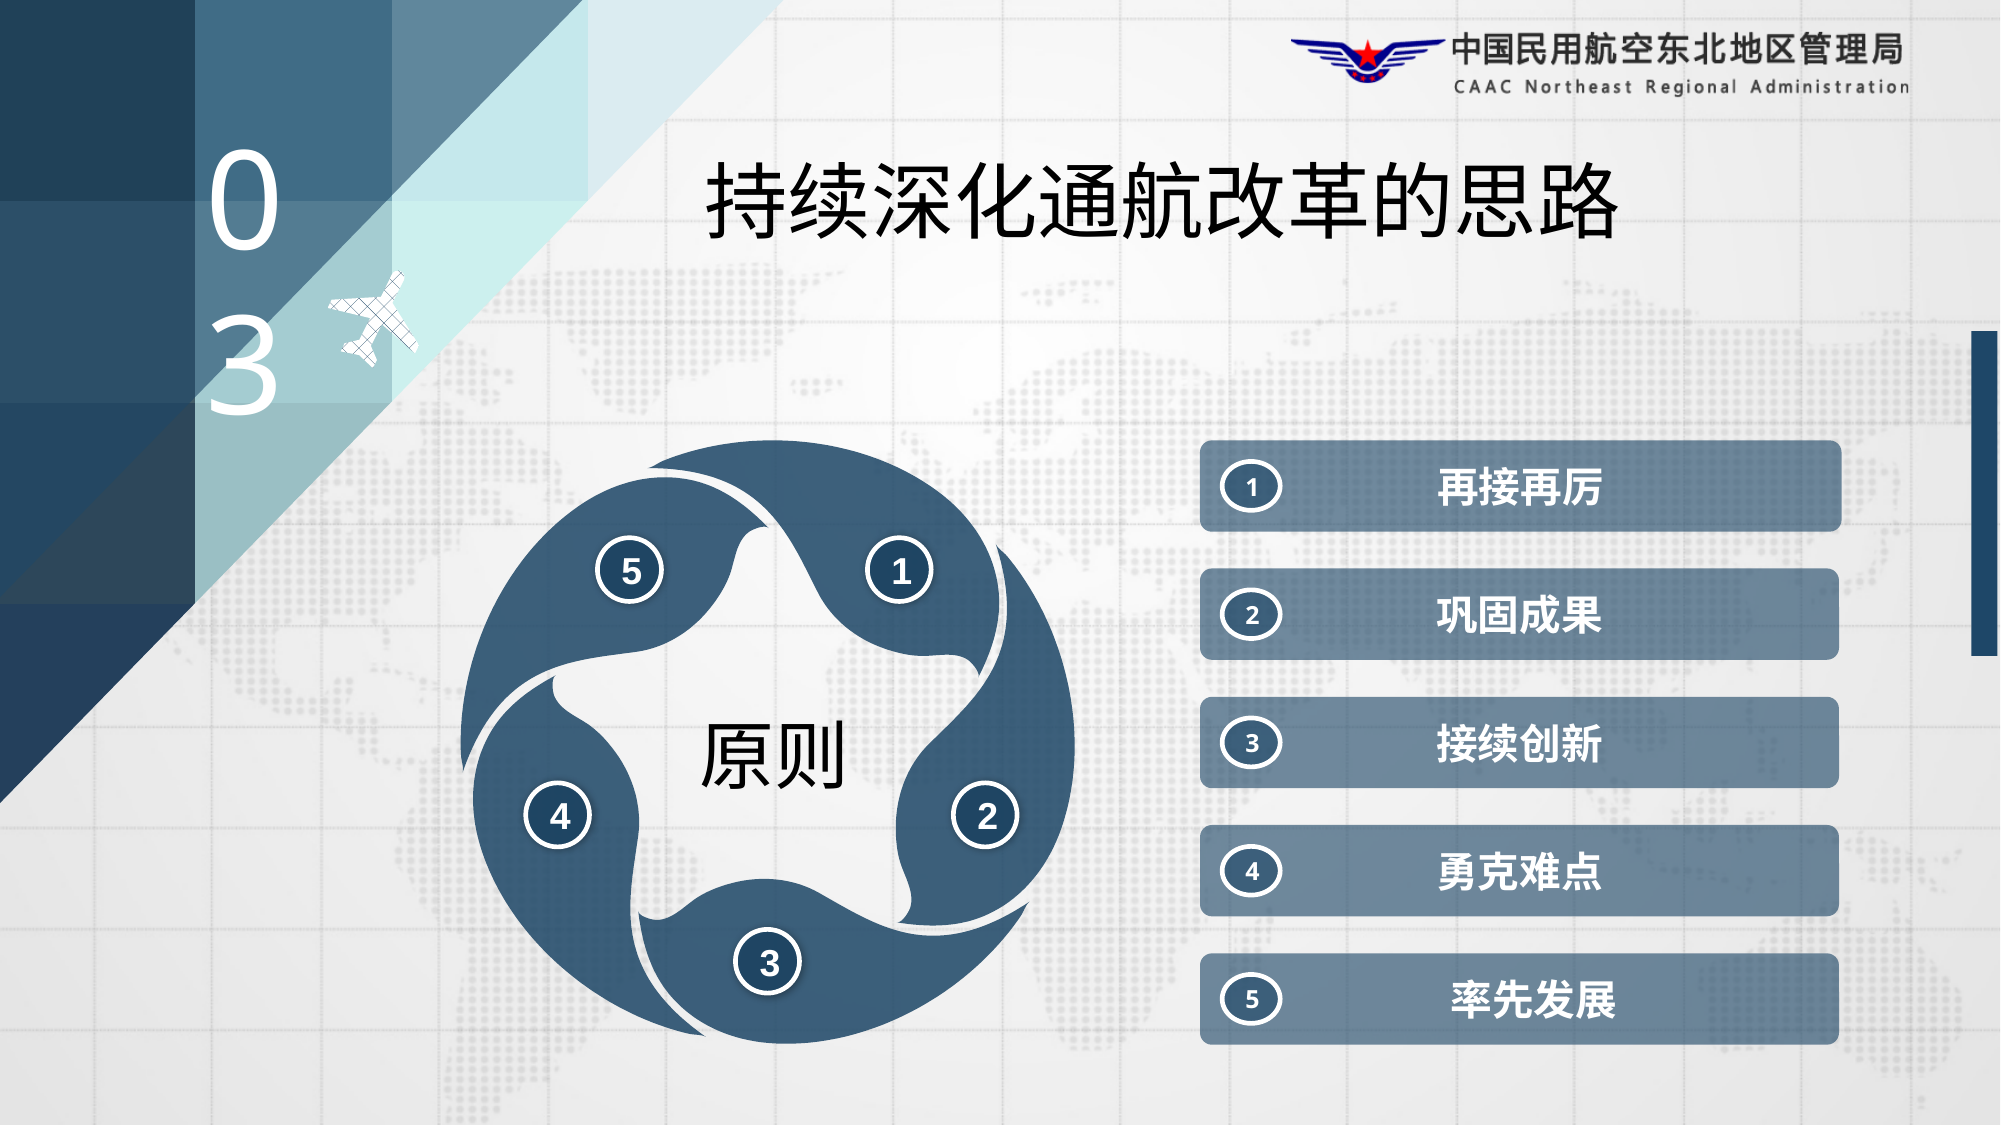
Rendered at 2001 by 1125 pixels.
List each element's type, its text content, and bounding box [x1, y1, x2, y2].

text_box 勇克难点 [1198, 823, 1841, 918]
text_box 1 [1221, 460, 1282, 512]
text_box 持续深化通航改革的思路 [784, 141, 1636, 257]
text_box 2 [1221, 588, 1282, 640]
text_box 原则 [684, 701, 865, 806]
text_box 1 [866, 536, 933, 603]
text_box [894, 543, 1076, 927]
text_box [0, 0, 784, 804]
text_box 3 [734, 928, 801, 995]
text_box 3 [1221, 716, 1282, 768]
text_box 接续创新 [1198, 695, 1841, 790]
text_box [784, 439, 1001, 679]
text_box 5 [1221, 973, 1282, 1025]
text_box 4 [524, 804, 591, 848]
picture [0, 0, 2001, 1125]
text_box 2 [952, 781, 1019, 848]
text_box 巩固成果 [1198, 567, 1841, 661]
text_box [472, 804, 707, 1038]
text_box 再接再厉 [1198, 439, 1843, 533]
text_box 4 [1221, 845, 1282, 897]
text_box 率先发展 [1198, 952, 1841, 1046]
text_box [637, 877, 1031, 1045]
text_box [1970, 330, 1998, 657]
